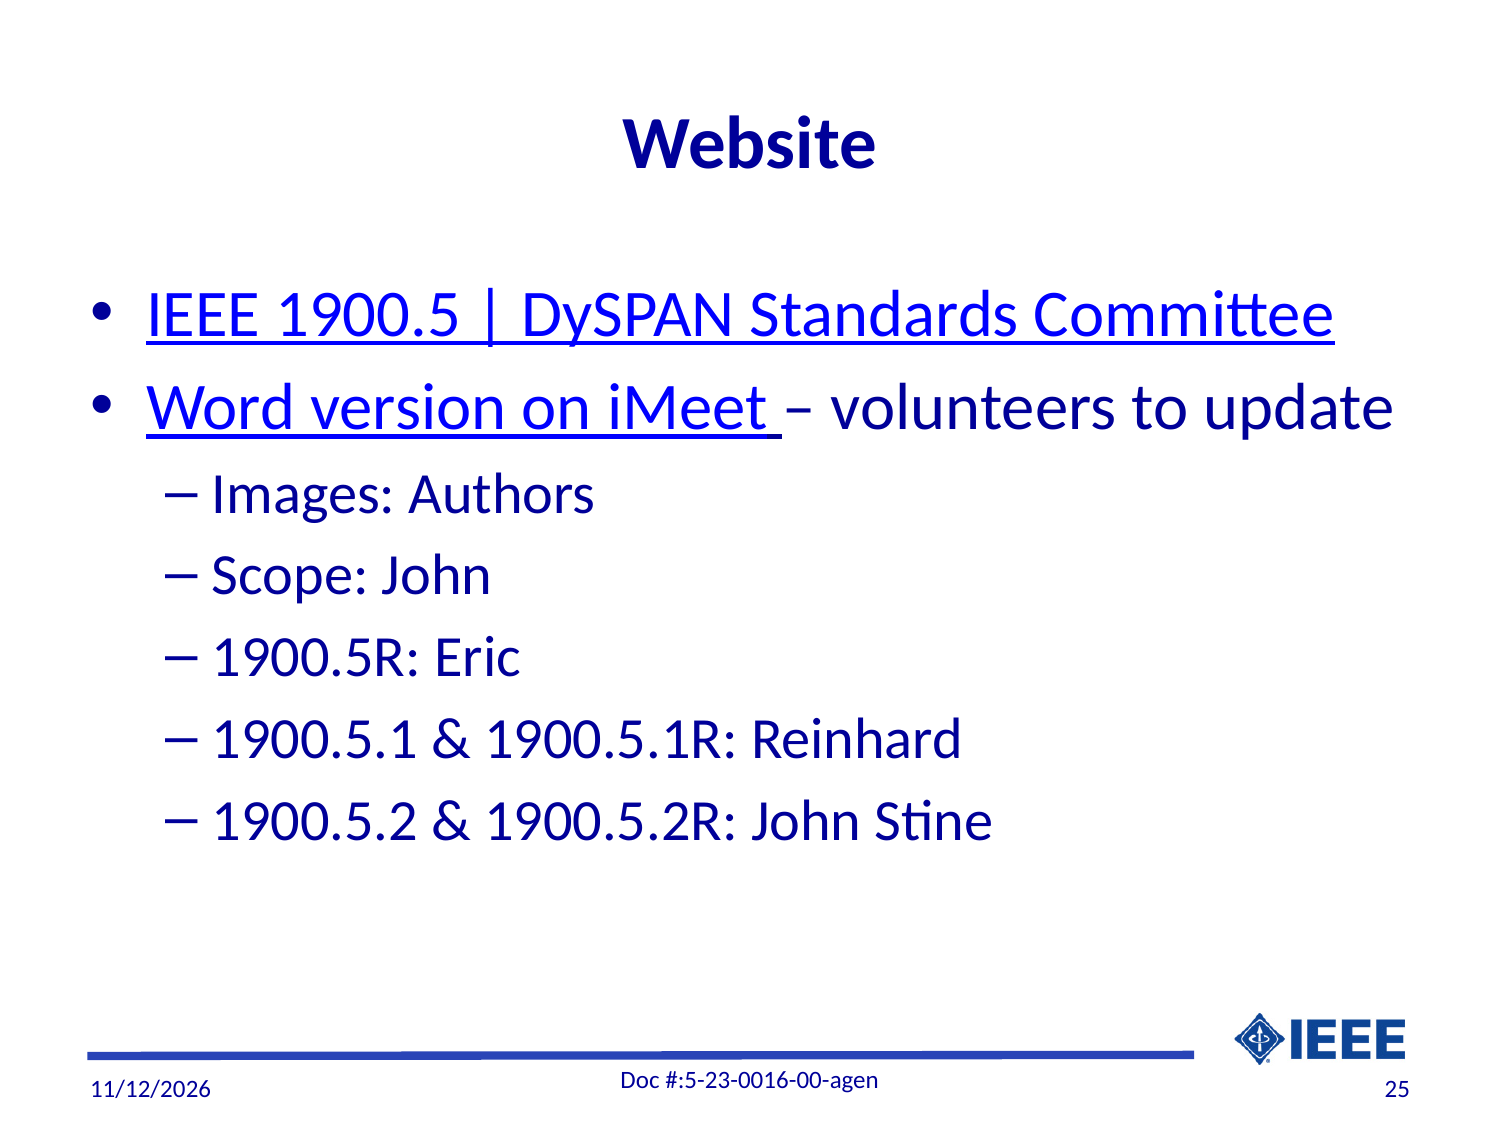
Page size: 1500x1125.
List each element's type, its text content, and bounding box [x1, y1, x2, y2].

picture [1231, 1011, 1406, 1057]
slide_number 25 [1074, 1057, 1425, 1118]
title Website [75, 45, 1425, 233]
footer Doc #:5-23-0016-00-agen [496, 1054, 1004, 1103]
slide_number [75, 1057, 425, 1118]
list IEEE 1900.5 | DySPAN Standards Committee Word version on iMeet – volunteers to update Images: Authors Scope: John 1900.5R: Eric 1900.5.1 & 1900.5.1R: Reinhard 1900.5.2 & 1900.5.2R: John Stine [75, 262, 1425, 1005]
